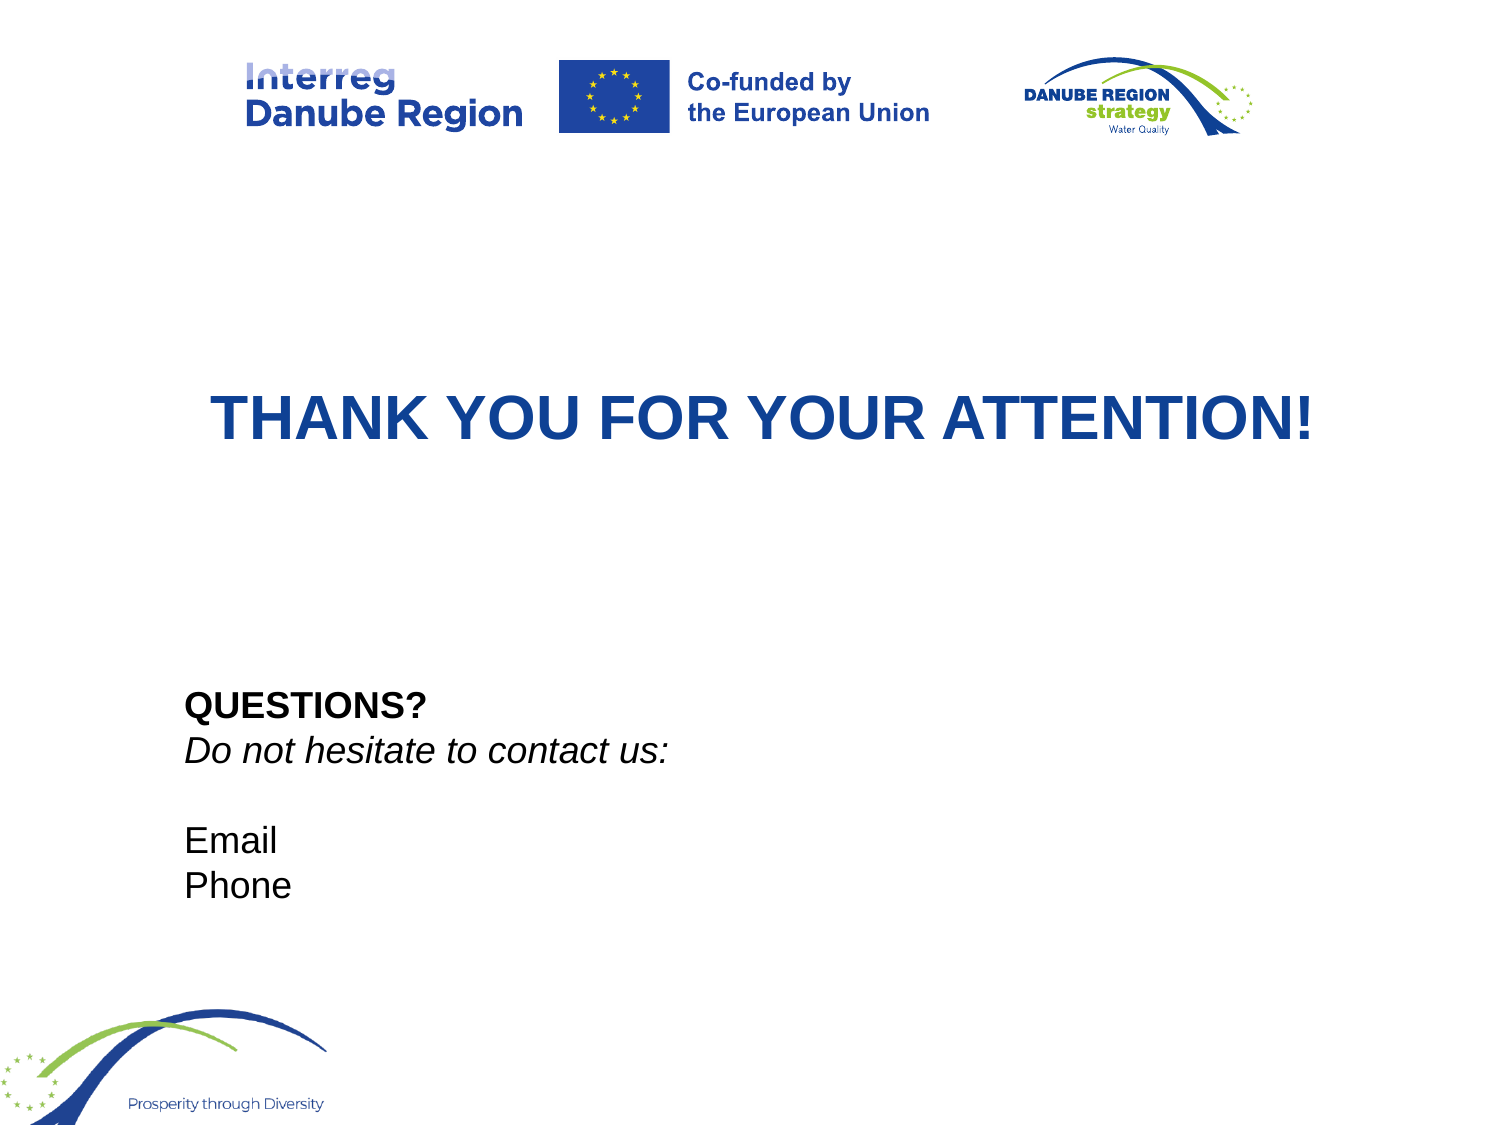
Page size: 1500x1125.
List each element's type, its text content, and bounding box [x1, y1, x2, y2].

text_box THANK YOU FOR YOUR ATTENTION! [13, 369, 1500, 460]
text_box QUESTIONS? Do not hesitate to contact us: Email Phone [169, 673, 920, 914]
picture [0, 990, 363, 1125]
